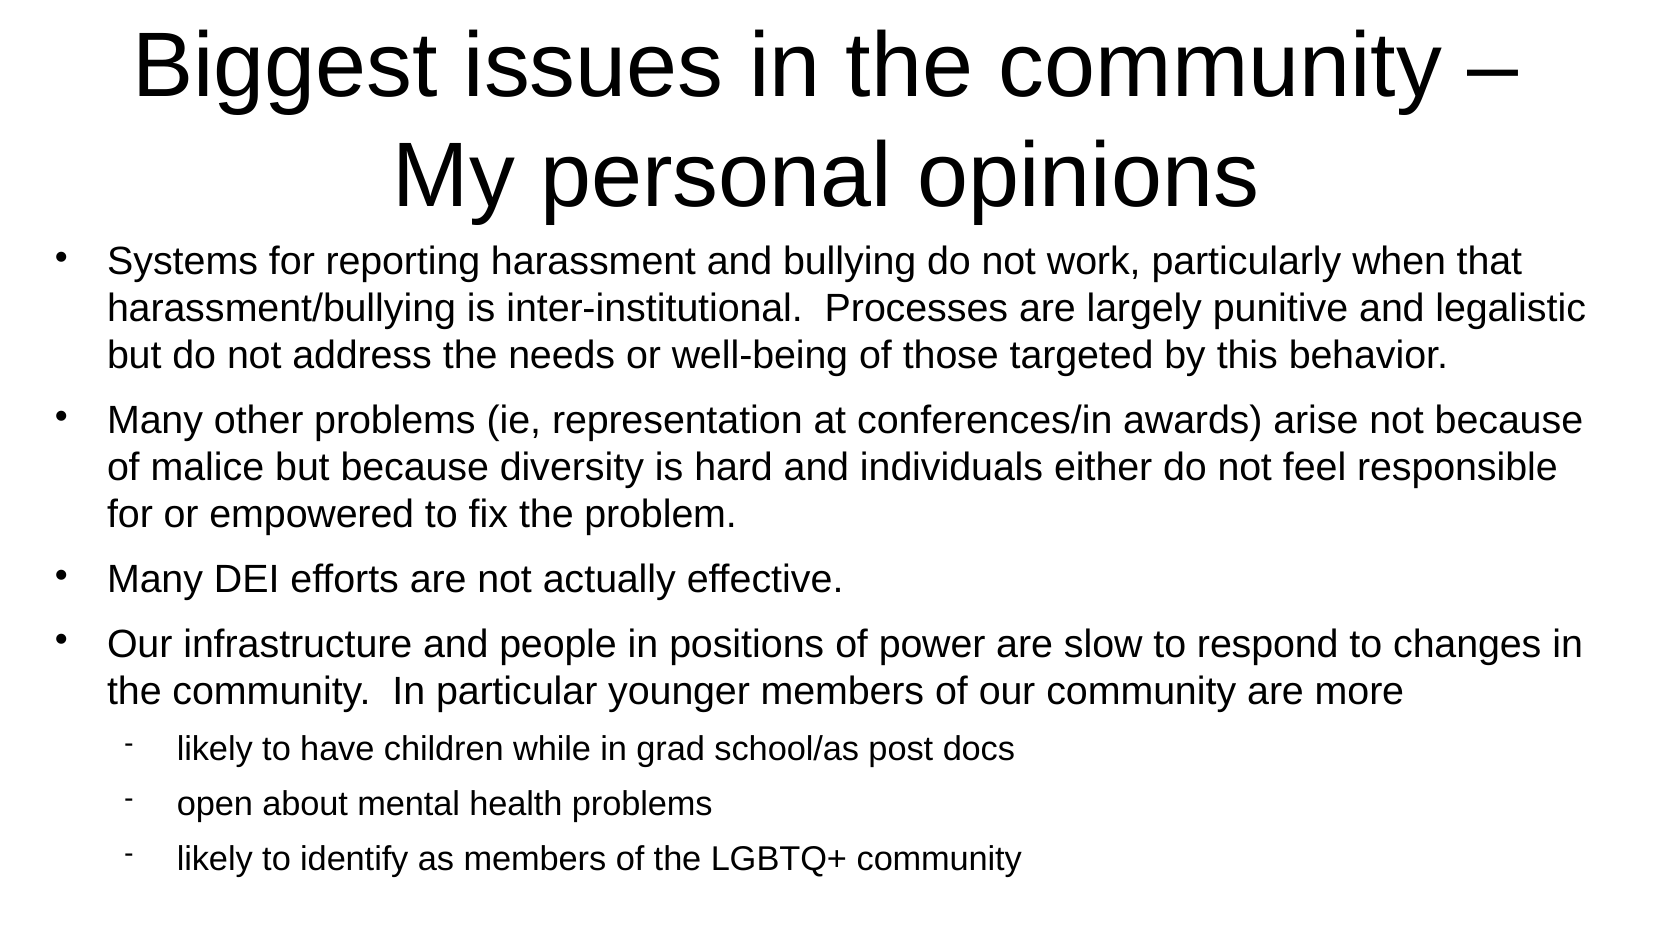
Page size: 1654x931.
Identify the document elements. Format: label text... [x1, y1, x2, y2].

list Systems for reporting harassment and bullying do not work, particularly when that harassment/bullying is inter-institutional. Processes are largely punitive and legalistic but do not address the needs or well-being of those targeted by this behavior. Many other problems (ie, representation at conferences/in awards) arise not because of malice but because diversity is hard and individuals either do not feel responsible for or empowered to fix the problem. Many DEI efforts are not actually effective. Our infrastructure and people in positions of power are slow to respond to changes in the community. In particular younger members of our community are more likely to have children while in grad school/as post docs open about mental health problems likely to identify as members of the LGBTQ+ community [37, 235, 1613, 900]
title Biggest issues in the community – My personal opinions [82, 12, 1571, 218]
